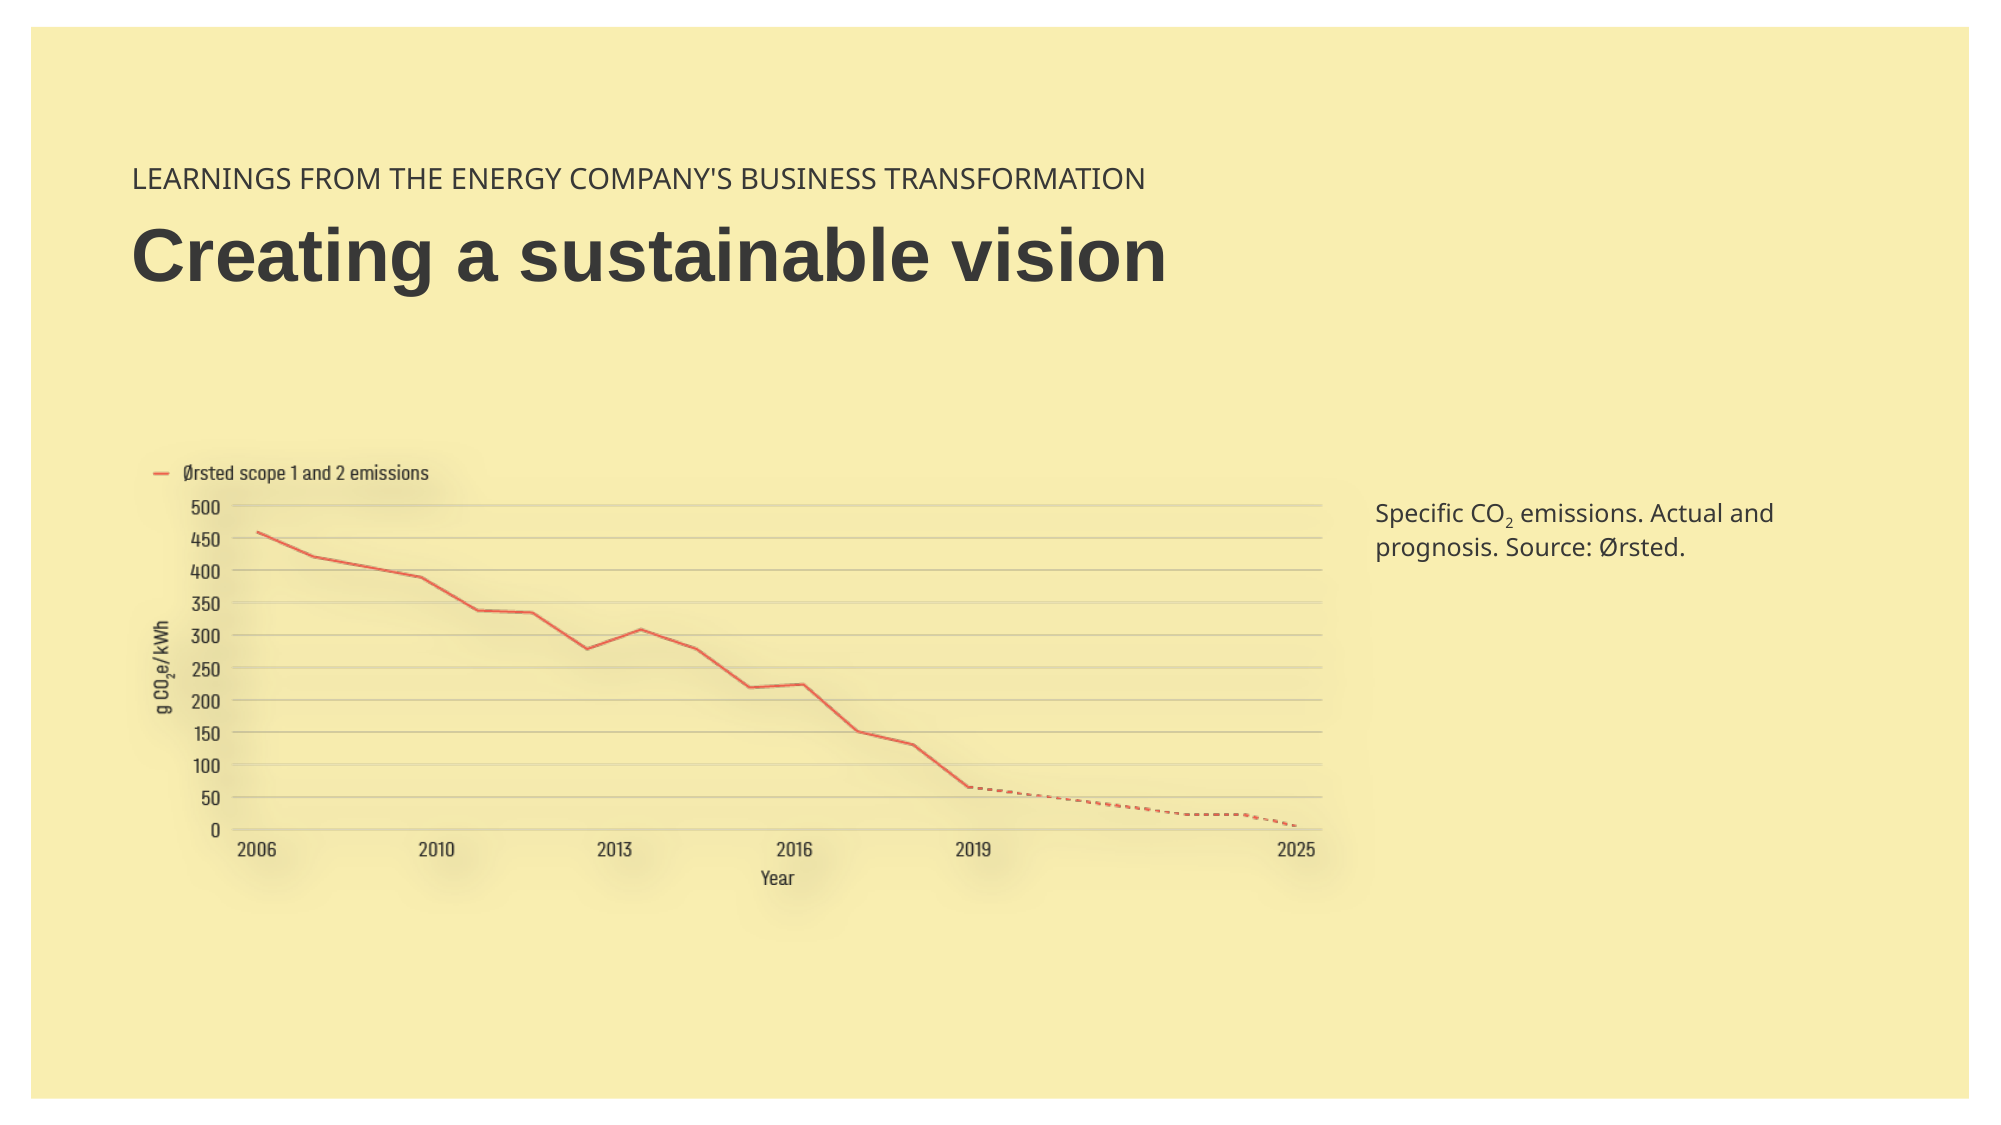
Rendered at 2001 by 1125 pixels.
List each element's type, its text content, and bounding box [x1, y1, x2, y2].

text_box Specific CO2 emissions. Actual and prognosis. Source: Ørsted. [1360, 490, 1868, 569]
list Creating a sustainable vision [116, 209, 1739, 288]
list LEARNINGS FROM THE ENERGY COMPANY'S BUSINESS TRANSFORMATION [116, 157, 1739, 202]
picture [151, 449, 1323, 885]
